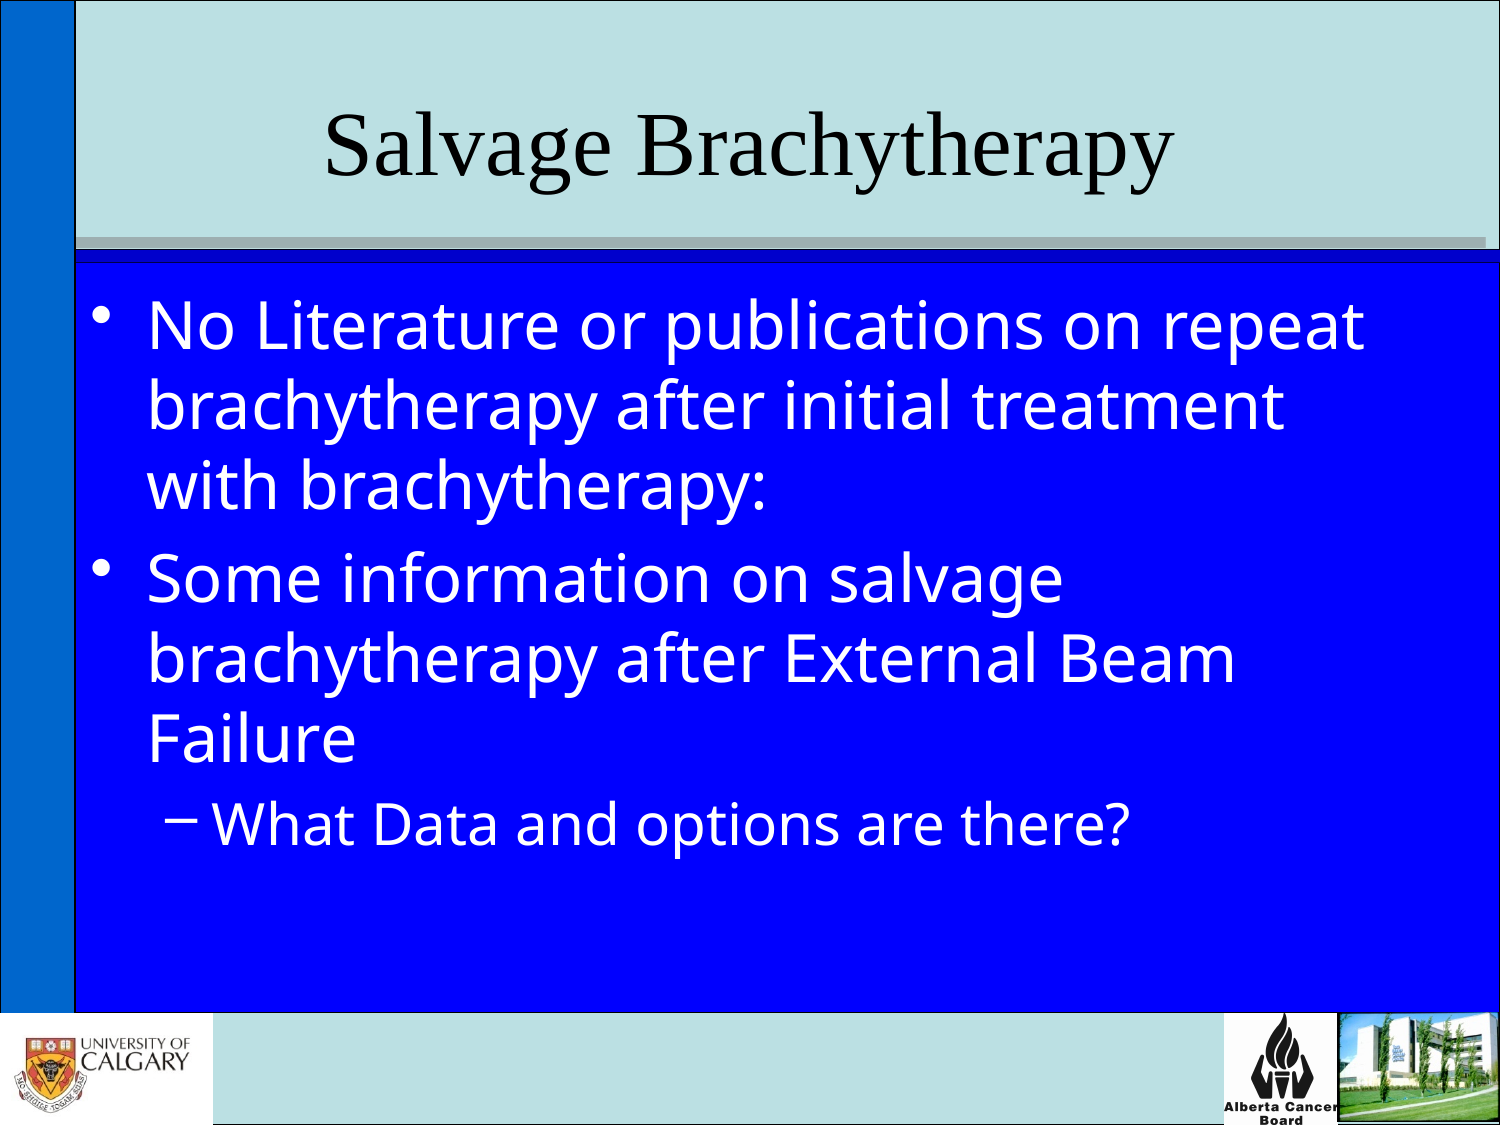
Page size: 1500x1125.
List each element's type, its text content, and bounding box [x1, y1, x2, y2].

picture [0, 1013, 213, 1125]
picture [1224, 1012, 1500, 1125]
list No Literature or publications on repeat brachytherapy after initial treatment with brachytherapy: Some information on salvage brachytherapy after External Beam Failure What Data and options are there? [74, 274, 1426, 1006]
title Salvage Brachytherapy [74, 44, 1426, 233]
